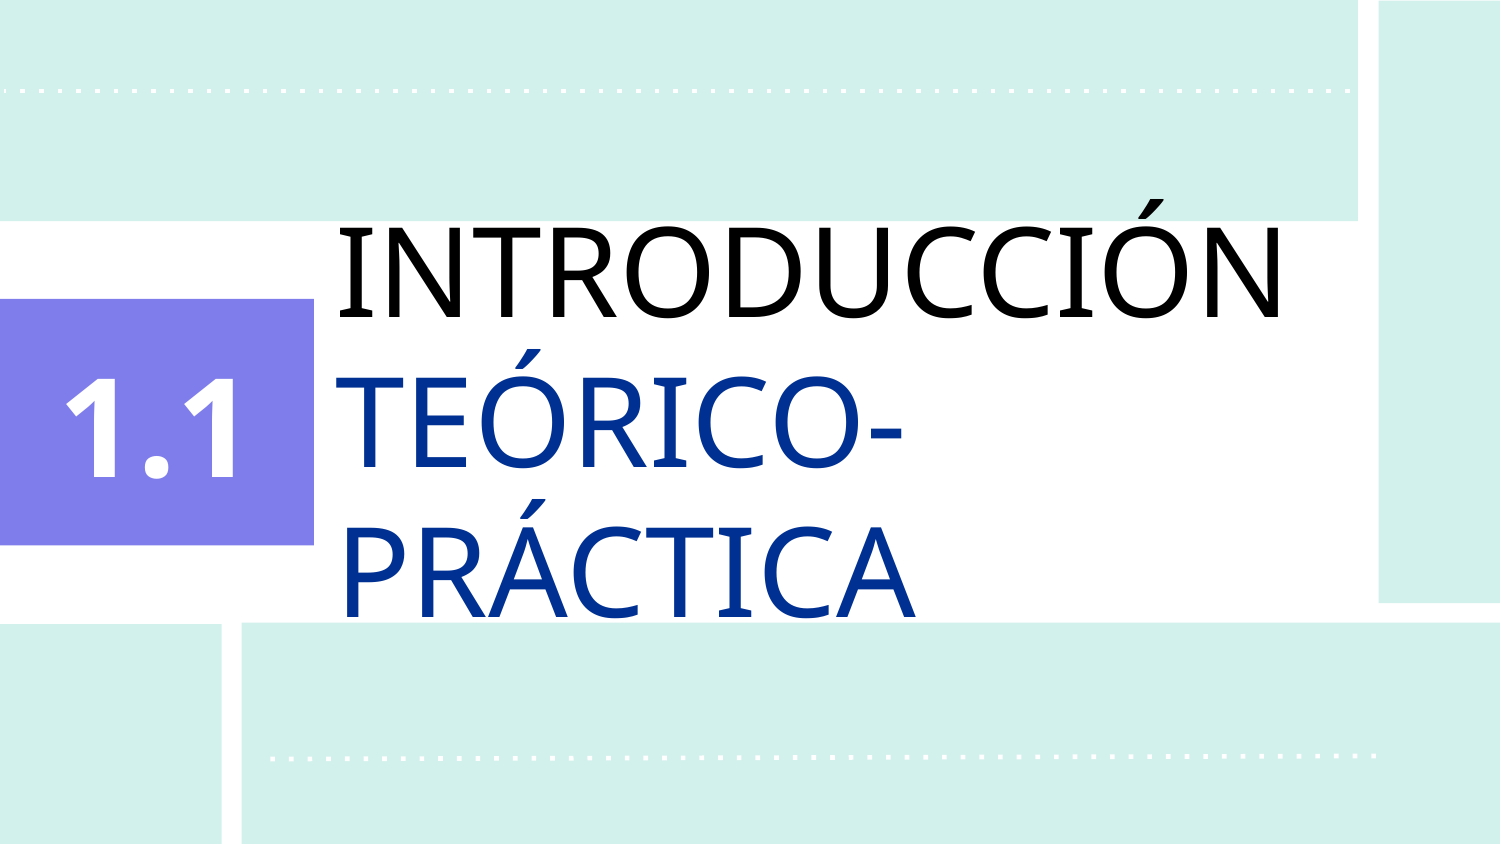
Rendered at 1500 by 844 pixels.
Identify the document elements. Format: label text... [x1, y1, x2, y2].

text_box 1.1 [0, 297, 316, 547]
text_box [0, 228, 1360, 623]
title INTRODUCCIÓN TEÓRICO-PRÁCTICA [320, 284, 1349, 552]
